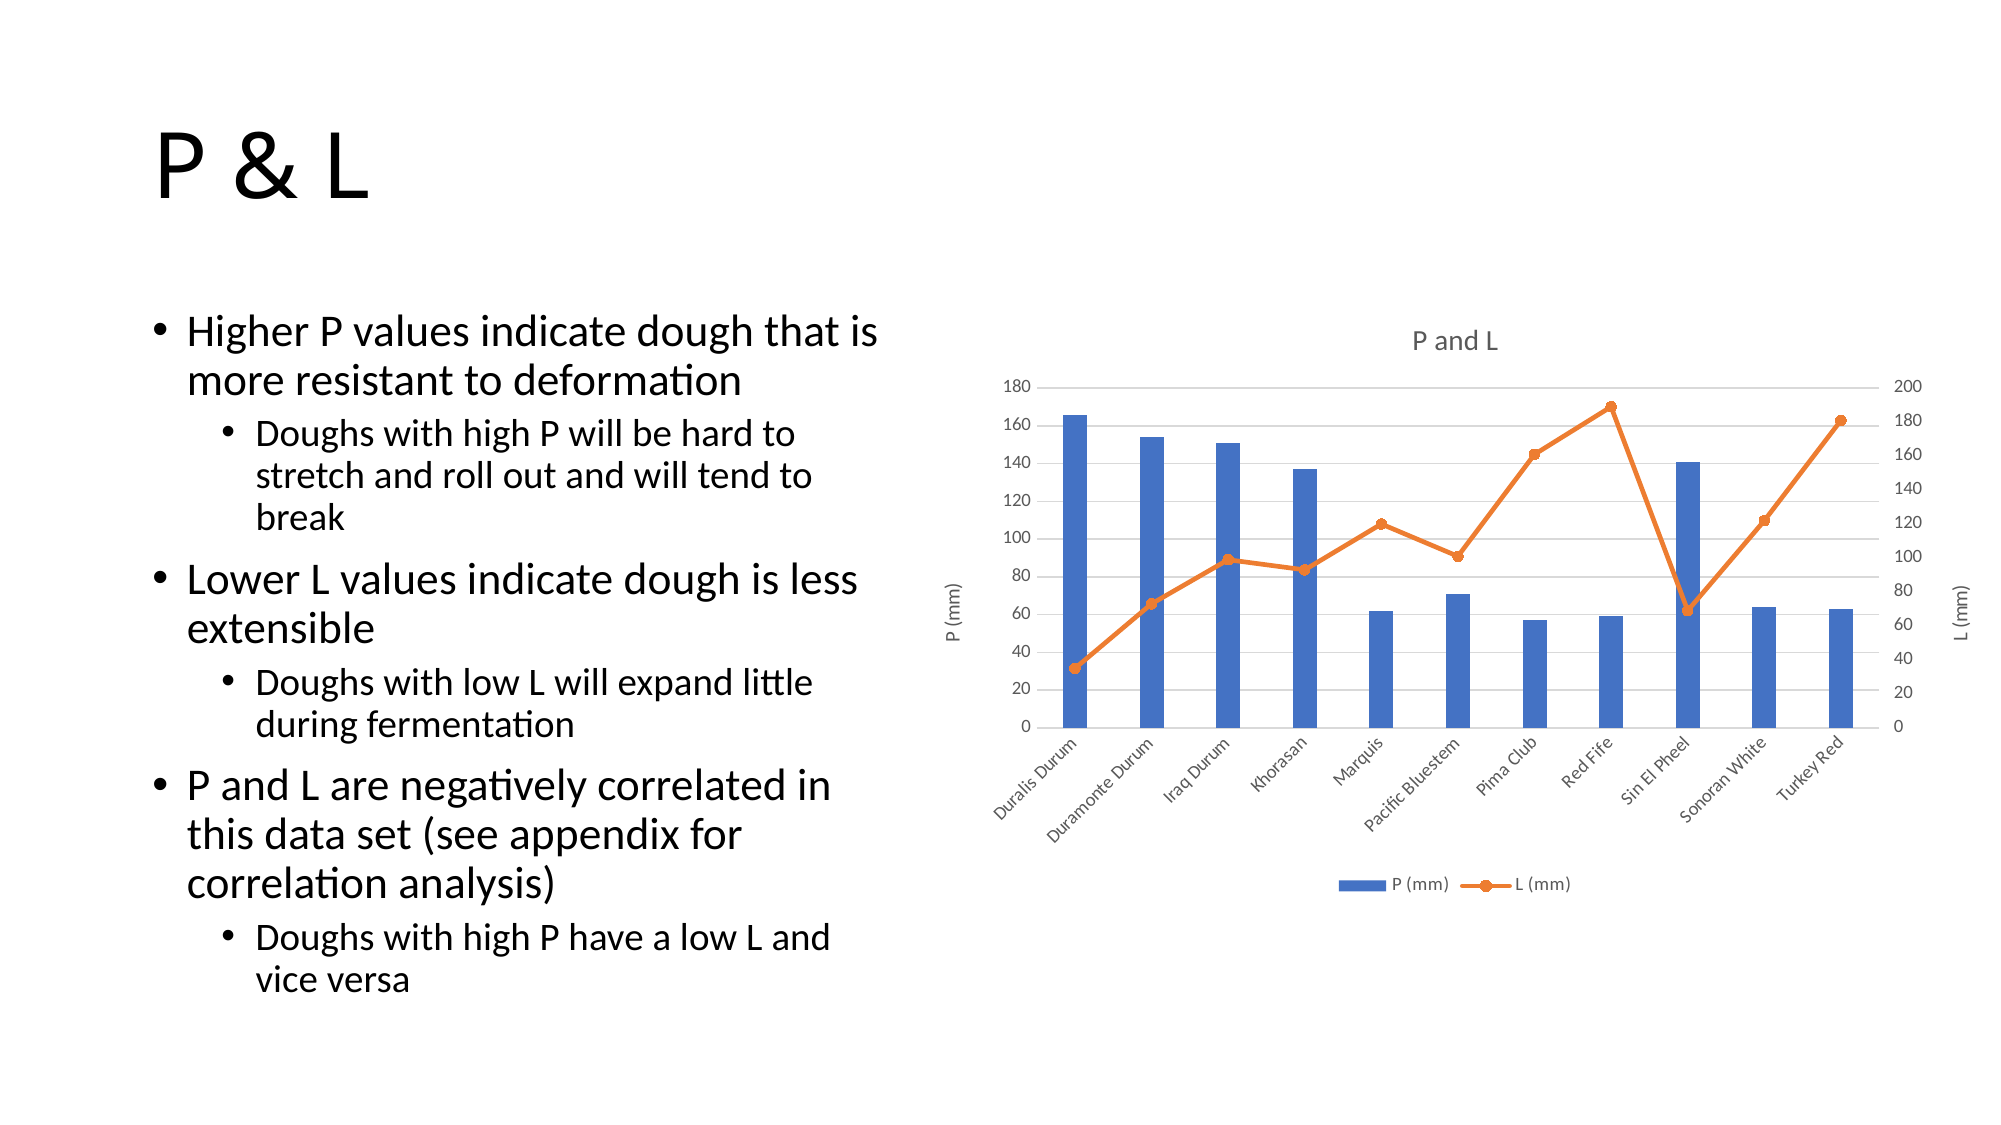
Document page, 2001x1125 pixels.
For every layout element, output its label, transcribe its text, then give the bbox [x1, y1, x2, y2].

chart [910, 299, 2000, 902]
title P & L [137, 59, 1863, 278]
list Higher P values indicate dough that is more resistant to deformation Doughs with high P will be hard to stretch and roll out and will tend to break Lower L values indicate dough is less extensible Doughs with low L will expand little during fermentation P and L are negatively correlated in this data set (see appendix for correlation analysis) Doughs with high P have a low L and vice versa [137, 299, 896, 1014]
